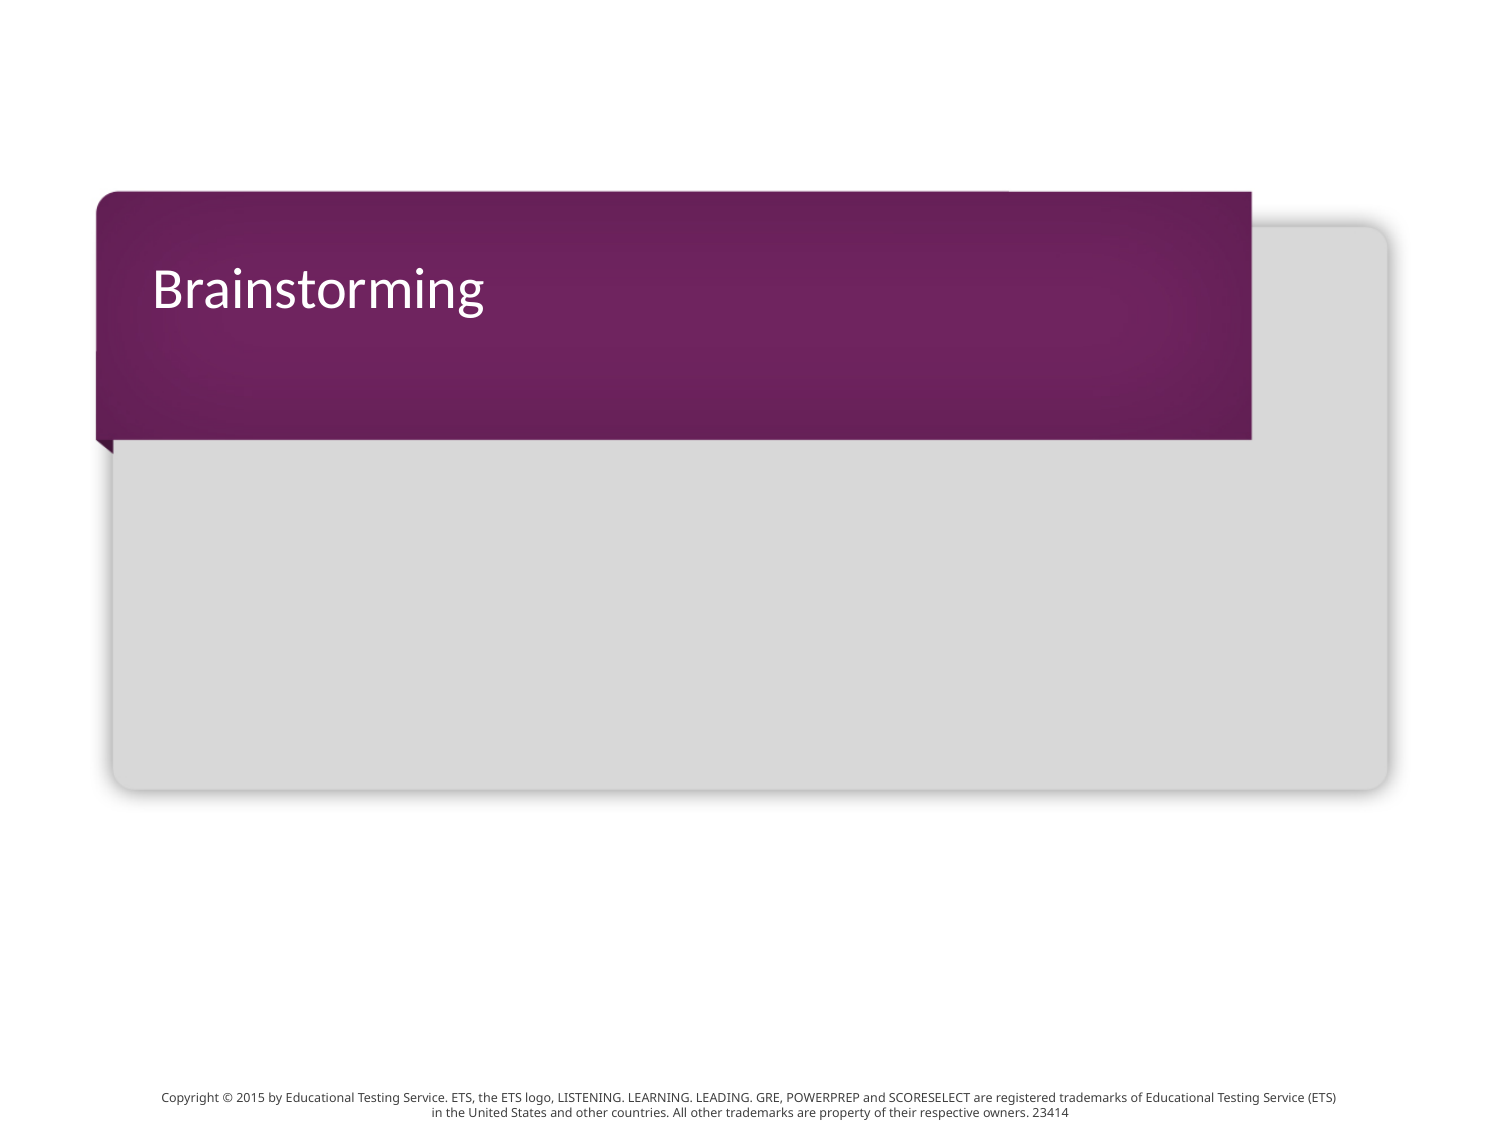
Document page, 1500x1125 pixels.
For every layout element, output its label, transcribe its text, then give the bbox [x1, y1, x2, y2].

picture [0, 0, 1500, 1125]
title Brainstorming [137, 232, 1113, 338]
